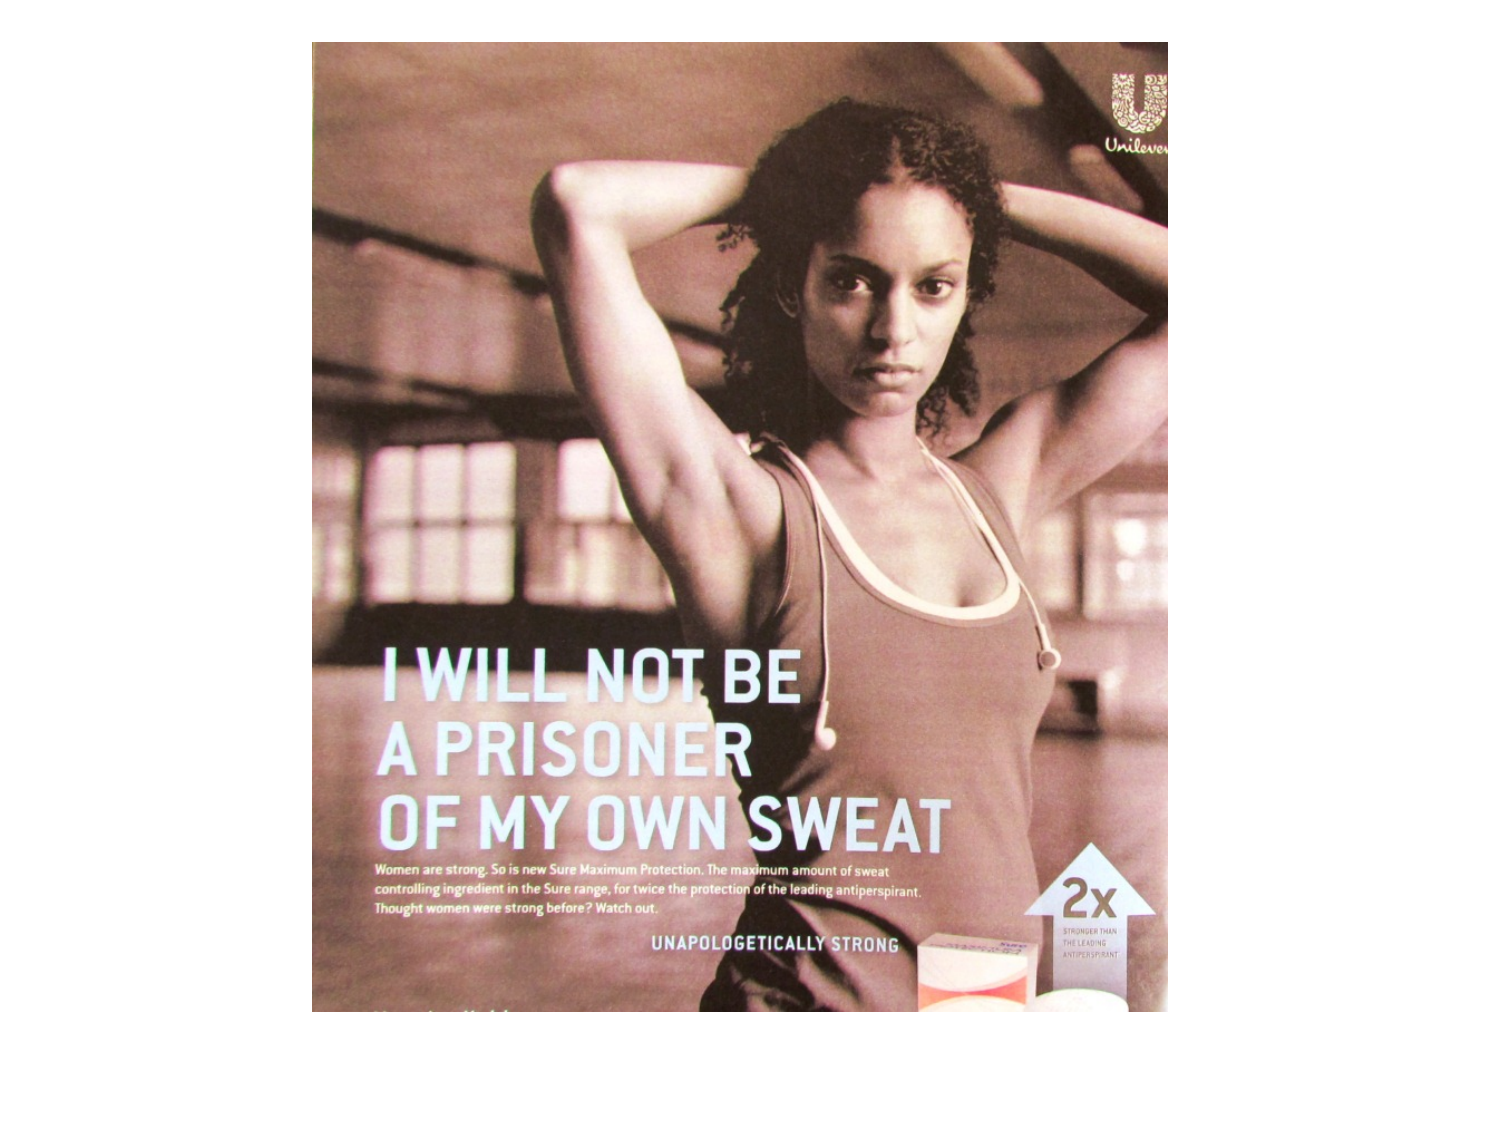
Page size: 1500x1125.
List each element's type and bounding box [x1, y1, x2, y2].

list [312, 42, 1169, 1012]
